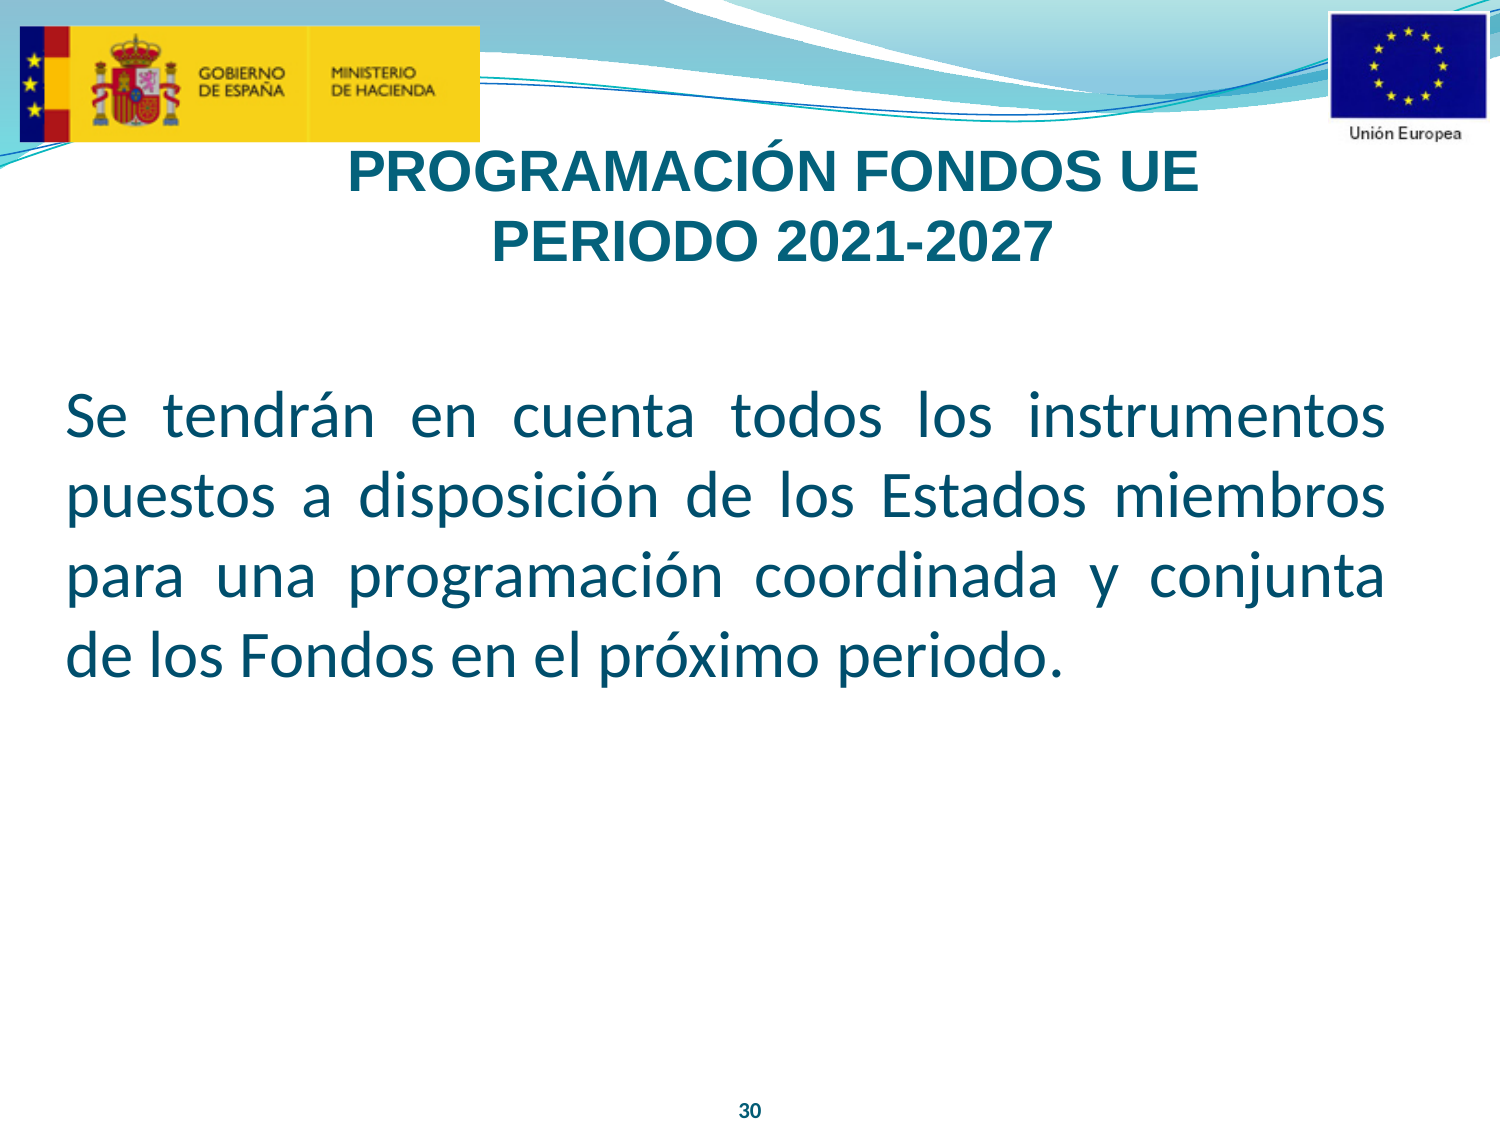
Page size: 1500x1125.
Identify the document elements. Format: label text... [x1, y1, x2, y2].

list Se tendrán en cuenta todos los instrumentos puestos a disposición de los Estados miembros para una programación coordinada y conjunta de los Fondos en el próximo periodo. [50, 302, 1403, 976]
picture [19, 23, 480, 150]
slide_number 30 [690, 1075, 762, 1123]
title PROGRAMACIÓN FONDOS UE PERIODO 2021-2027 [253, 152, 1294, 246]
picture [1328, 11, 1490, 145]
